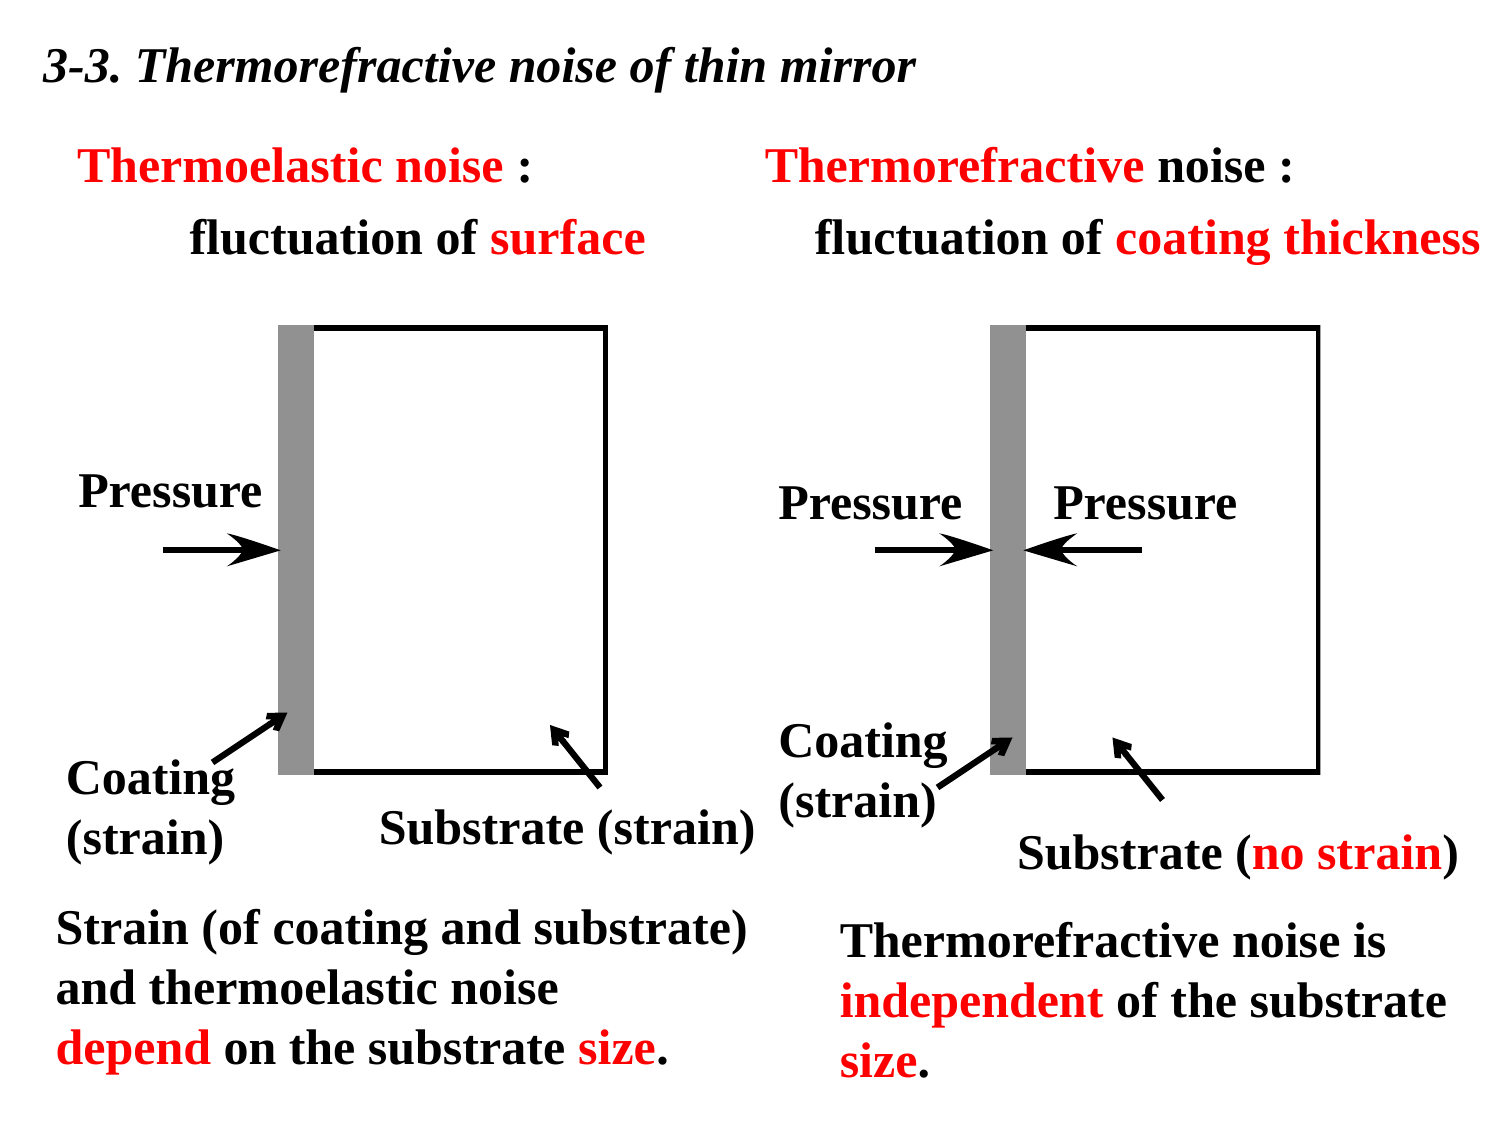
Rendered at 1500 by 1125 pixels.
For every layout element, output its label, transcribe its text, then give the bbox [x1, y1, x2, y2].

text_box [543, 731, 607, 782]
text_box Substrate (strain) [364, 787, 771, 863]
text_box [212, 712, 288, 763]
text_box Coating (strain) [51, 737, 251, 873]
text_box Coating (strain) [763, 699, 963, 835]
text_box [162, 324, 609, 782]
text_box Strain (of coating and substrate) and thermoelastic noise depend on the substrate size. [40, 887, 776, 1083]
text_box Thermorefractive noise is independent of the substrate size. [824, 899, 1500, 1095]
text_box Pressure [63, 449, 157, 525]
text_box 3-3. Thermorefractive noise of thin mirror [28, 24, 932, 100]
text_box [937, 737, 1013, 788]
text_box Thermoelastic noise : fluctuation of surface [62, 124, 663, 273]
text_box Substrate (no strain) [1002, 812, 1475, 888]
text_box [1105, 743, 1169, 794]
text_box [874, 324, 1321, 782]
text_box Pressure [763, 462, 869, 538]
text_box Thermorefractive noise : fluctuation of coating thickness [687, 124, 1500, 273]
